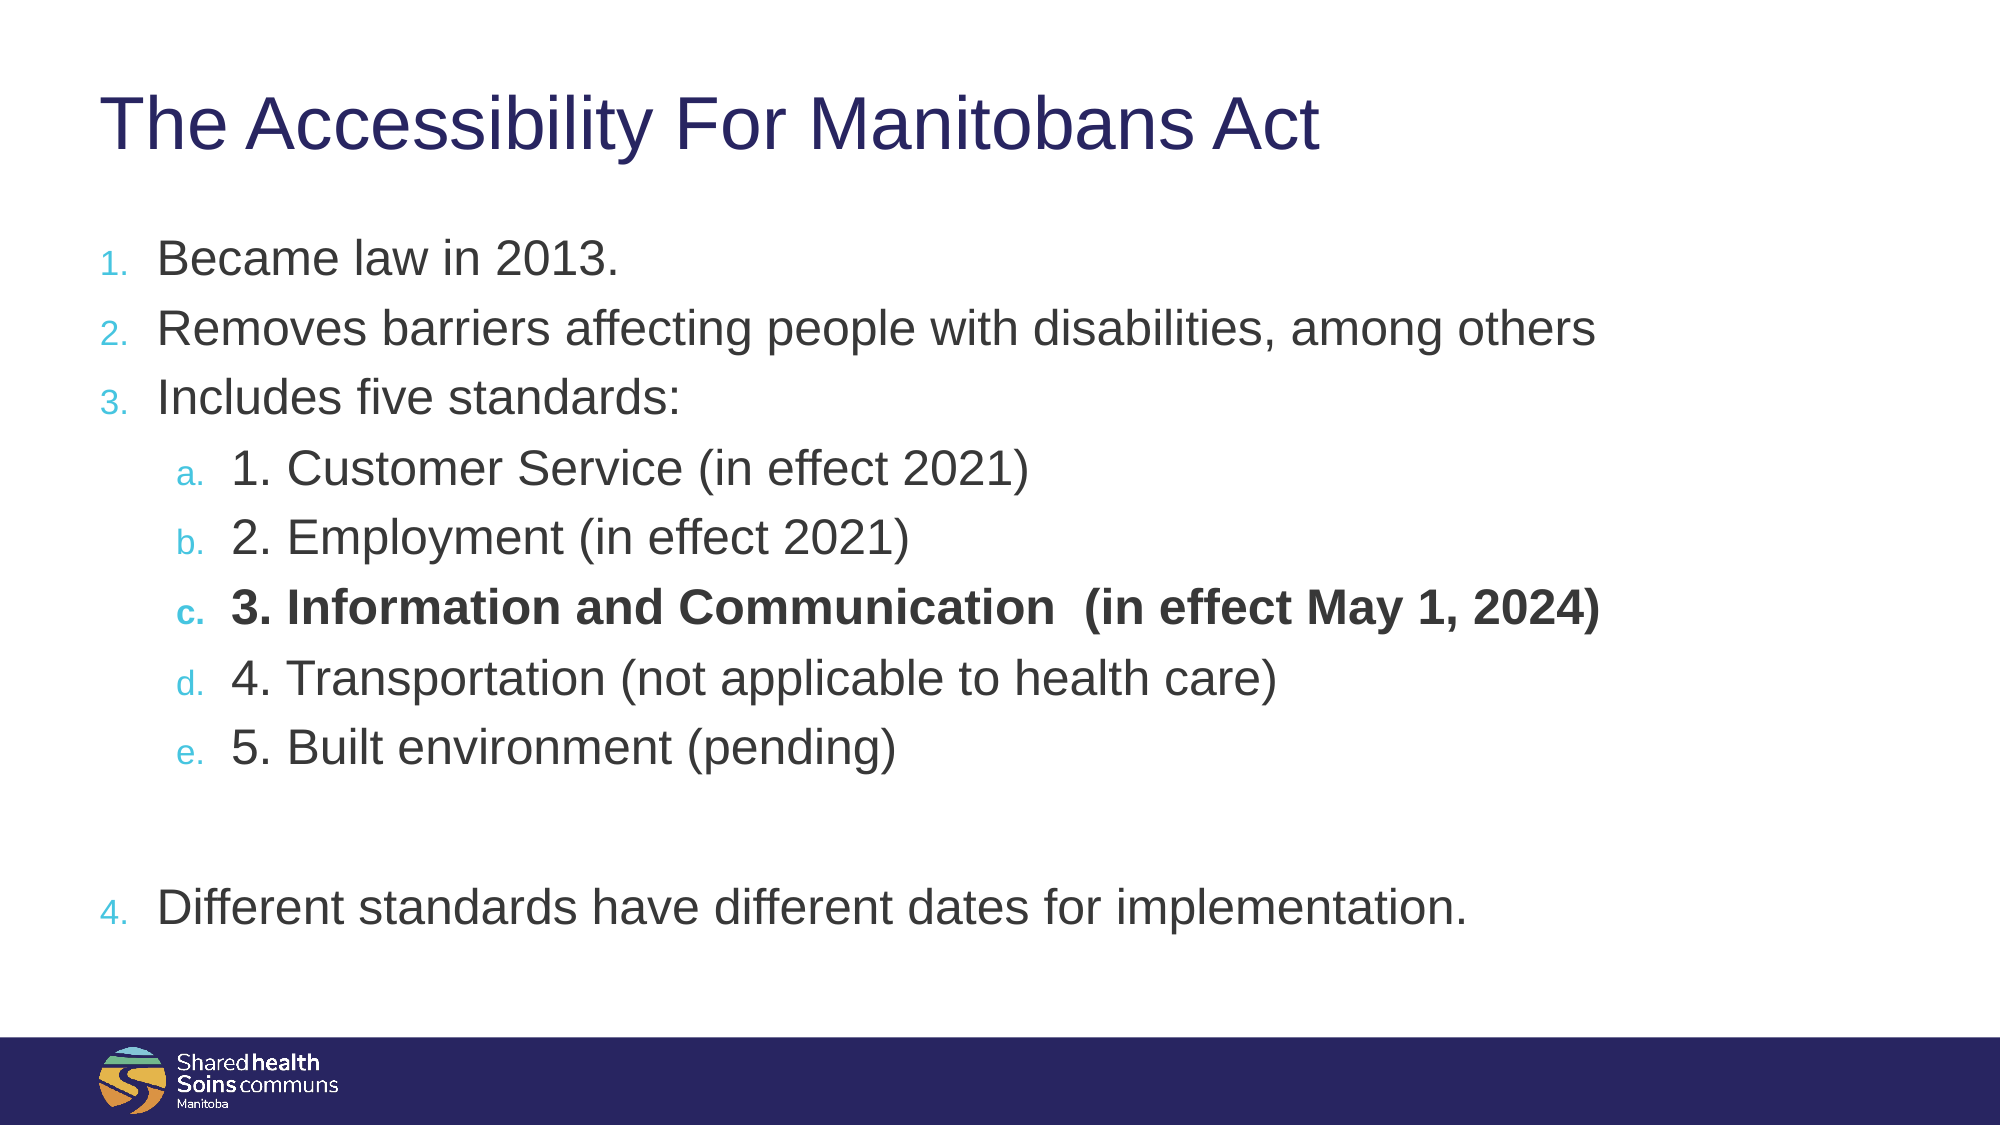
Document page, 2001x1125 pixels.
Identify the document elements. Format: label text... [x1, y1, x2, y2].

picture [99, 1047, 338, 1114]
title The Accessibility For Manitobans Act [99, 75, 1900, 200]
list Became law in 2013. Removes barriers affecting people with disabilities, among others Includes five standards: 1. Customer Service (in effect 2021) 2. Employment (in effect 2021) 3. Information and Communication (in effect May 1, 2024) 4. Transportation (not applicable to health care) 5. Built environment (pending) Different standards have different dates for implementation. [99, 224, 1900, 975]
